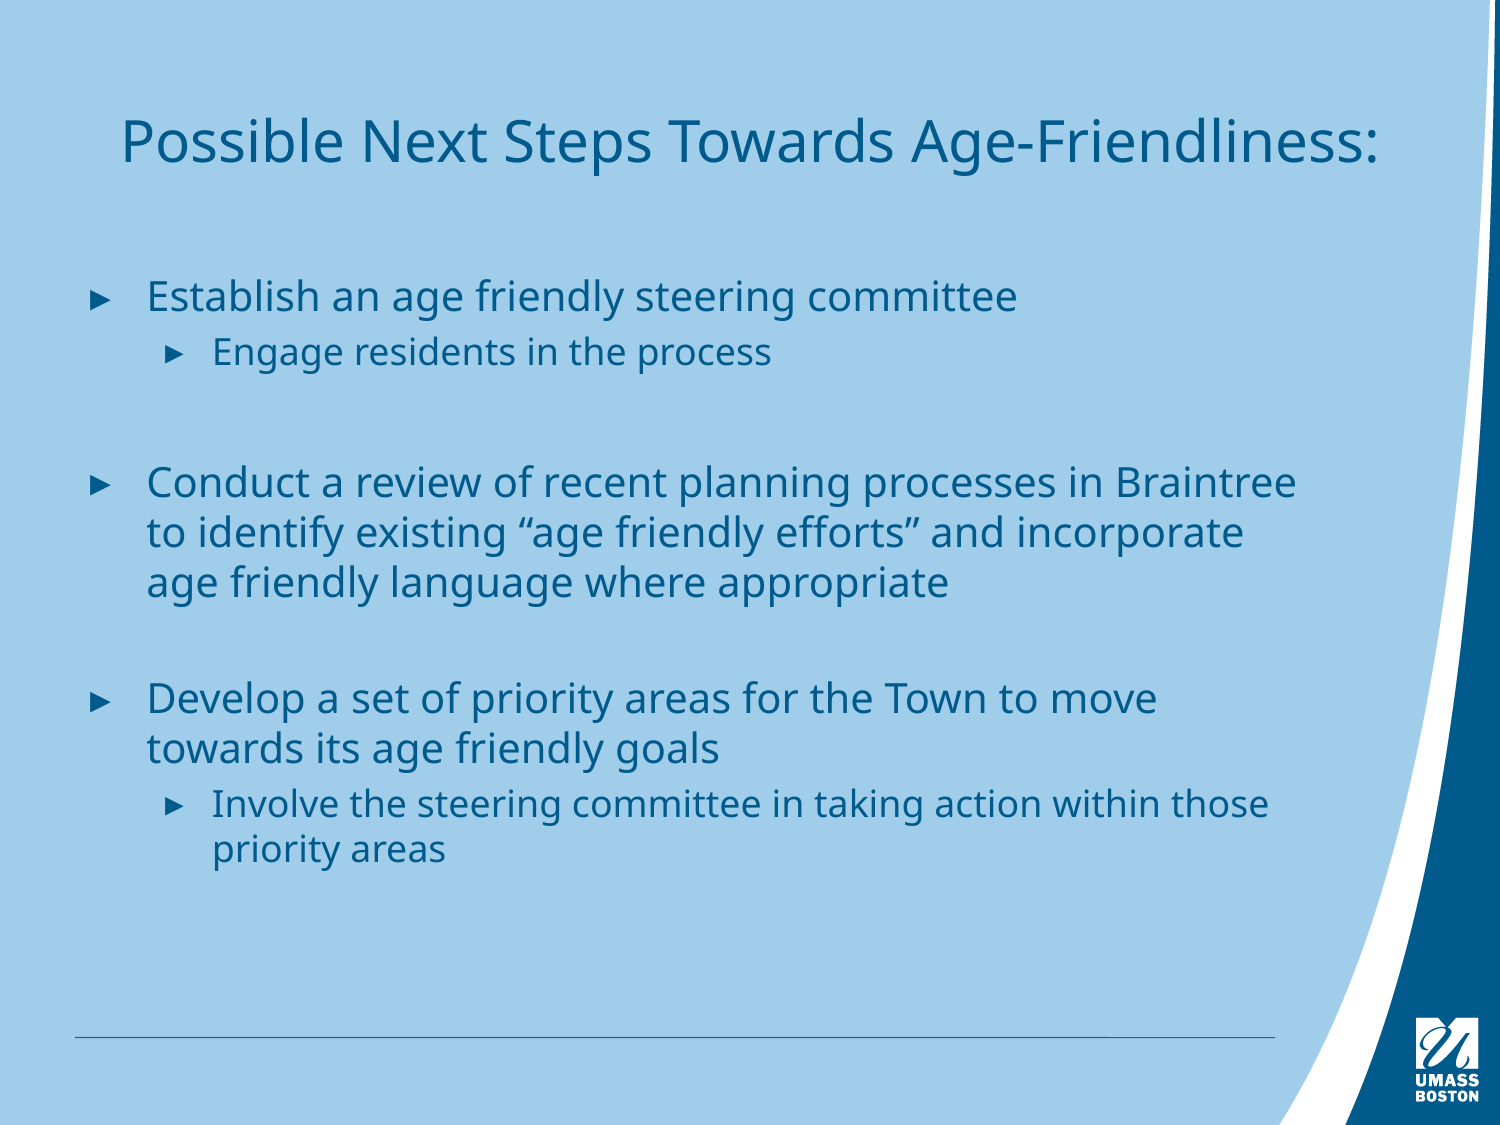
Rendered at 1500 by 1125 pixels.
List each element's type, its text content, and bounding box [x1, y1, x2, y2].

list Establish an age friendly steering committee Engage residents in the process Conduct a review of recent planning processes in Braintree to identify existing “age friendly efforts” and incorporate age friendly language where appropriate Develop a set of priority areas for the Town to move towards its age friendly goals Involve the steering committee in taking action within those priority areas [75, 262, 1338, 1005]
title Possible Next Steps Towards Age-Friendliness: [75, 45, 1425, 233]
picture [0, 0, 1500, 1125]
